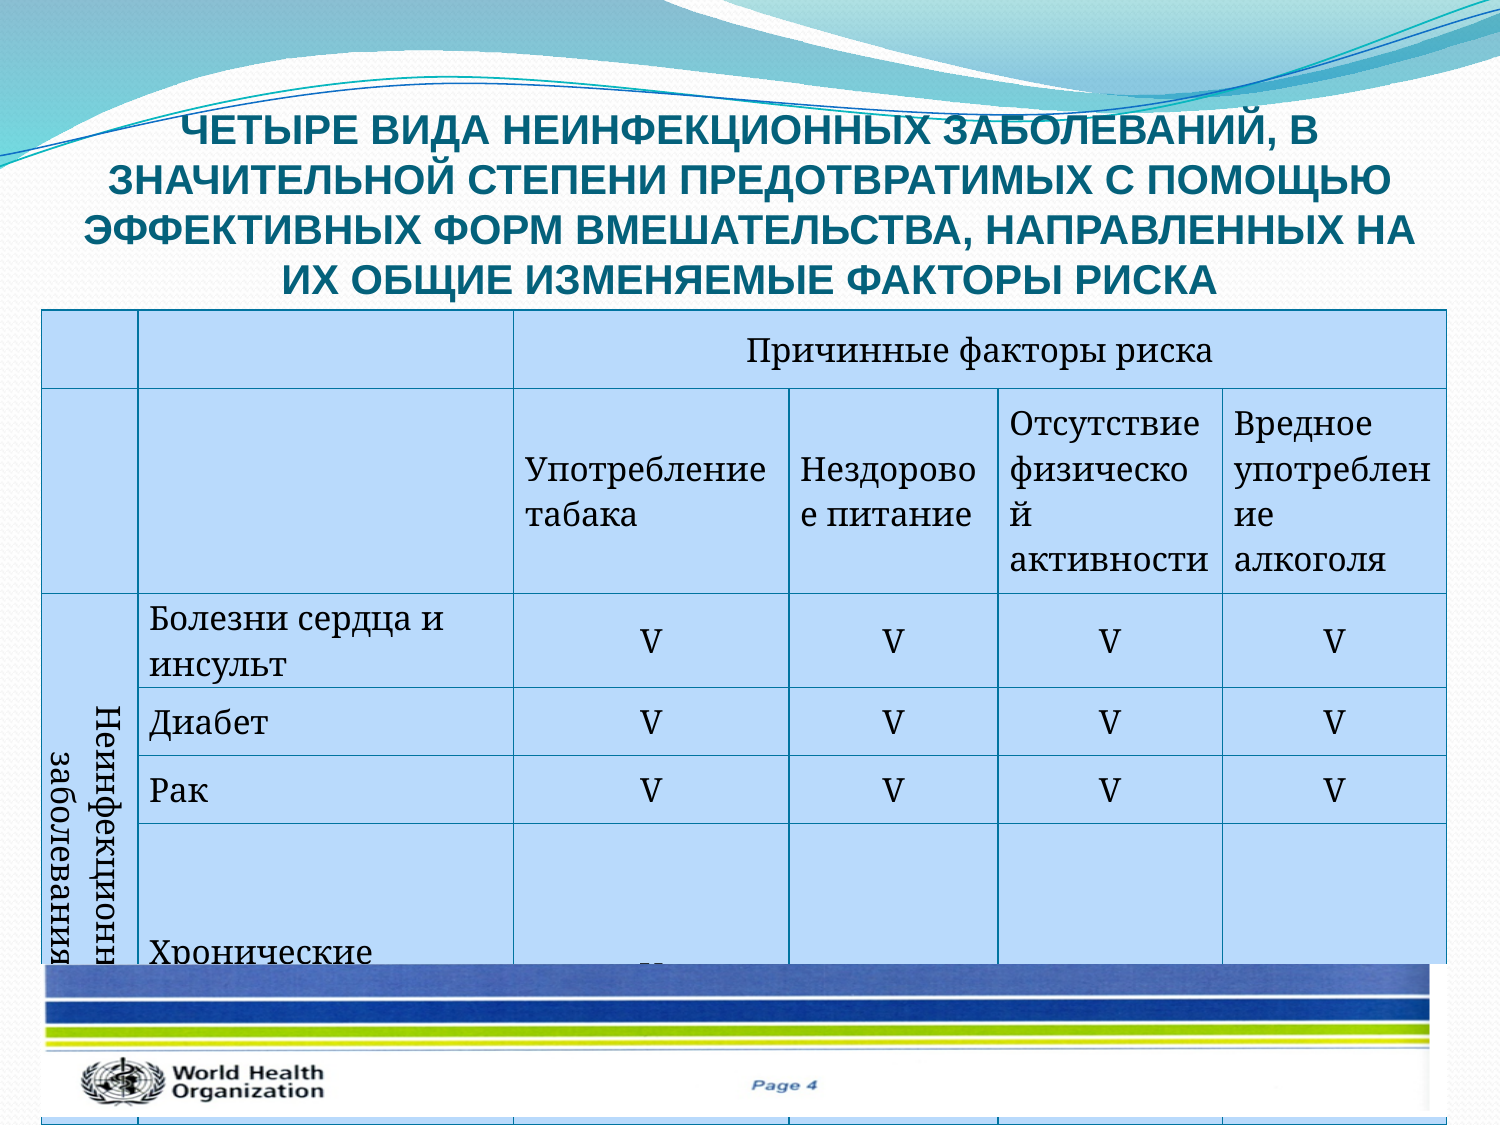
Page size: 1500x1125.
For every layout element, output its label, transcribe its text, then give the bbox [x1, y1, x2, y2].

table_cell V [1223, 756, 1446, 823]
table_cell V [514, 688, 788, 755]
picture [40, 963, 1448, 1117]
table_cell V [999, 688, 1222, 755]
table_cell [999, 824, 1222, 963]
table_cell V [514, 756, 788, 823]
table_cell V [999, 594, 1222, 687]
table_cell Отсутствие физической активности [999, 389, 1222, 593]
table_cell V [790, 756, 997, 823]
table_cell Хронические заболевания легких [139, 824, 513, 963]
table_header [139, 311, 513, 388]
table_cell V [999, 756, 1222, 823]
table_cell V [790, 594, 997, 687]
table_cell Нездоровое питание [790, 389, 997, 593]
table_header Причинные факторы риска [514, 311, 1446, 388]
table_cell [139, 389, 513, 593]
table_cell Неинфекционные заболевания [42, 594, 137, 963]
table_cell V [514, 594, 788, 687]
title ЧЕТЫРЕ ВИДА НЕИНФЕКЦИОННЫХ ЗАБОЛЕВАНИЙ, В ЗНАЧИТЕЛЬНОЙ СТЕПЕНИ ПРЕДОТВРАТИМЫХ С ПОМОЩЬЮ ЭФФЕКТИВНЫХ ФОРМ ВМЕШАТЕЛЬСТВА, НАПРАВЛЕННЫХ НА ИХ ОБЩИЕ ИЗМЕНЯЕМЫЕ ФАКТОРЫ РИСКА [75, 42, 1425, 303]
table_cell Употребление табака [514, 389, 788, 593]
table_cell Болезни сердца и инсульт [139, 594, 513, 687]
table_cell V [1223, 594, 1446, 687]
table_cell [42, 389, 137, 593]
table_cell Вредное употребление алкоголя [1223, 389, 1446, 593]
table_cell [1223, 824, 1446, 963]
table_cell V [1223, 688, 1446, 755]
table_cell Диабет [139, 688, 513, 755]
table_cell Рак [139, 756, 513, 823]
table_header [42, 311, 137, 388]
table_cell [790, 824, 997, 963]
table_cell V [514, 824, 788, 963]
table_cell V [790, 688, 997, 755]
